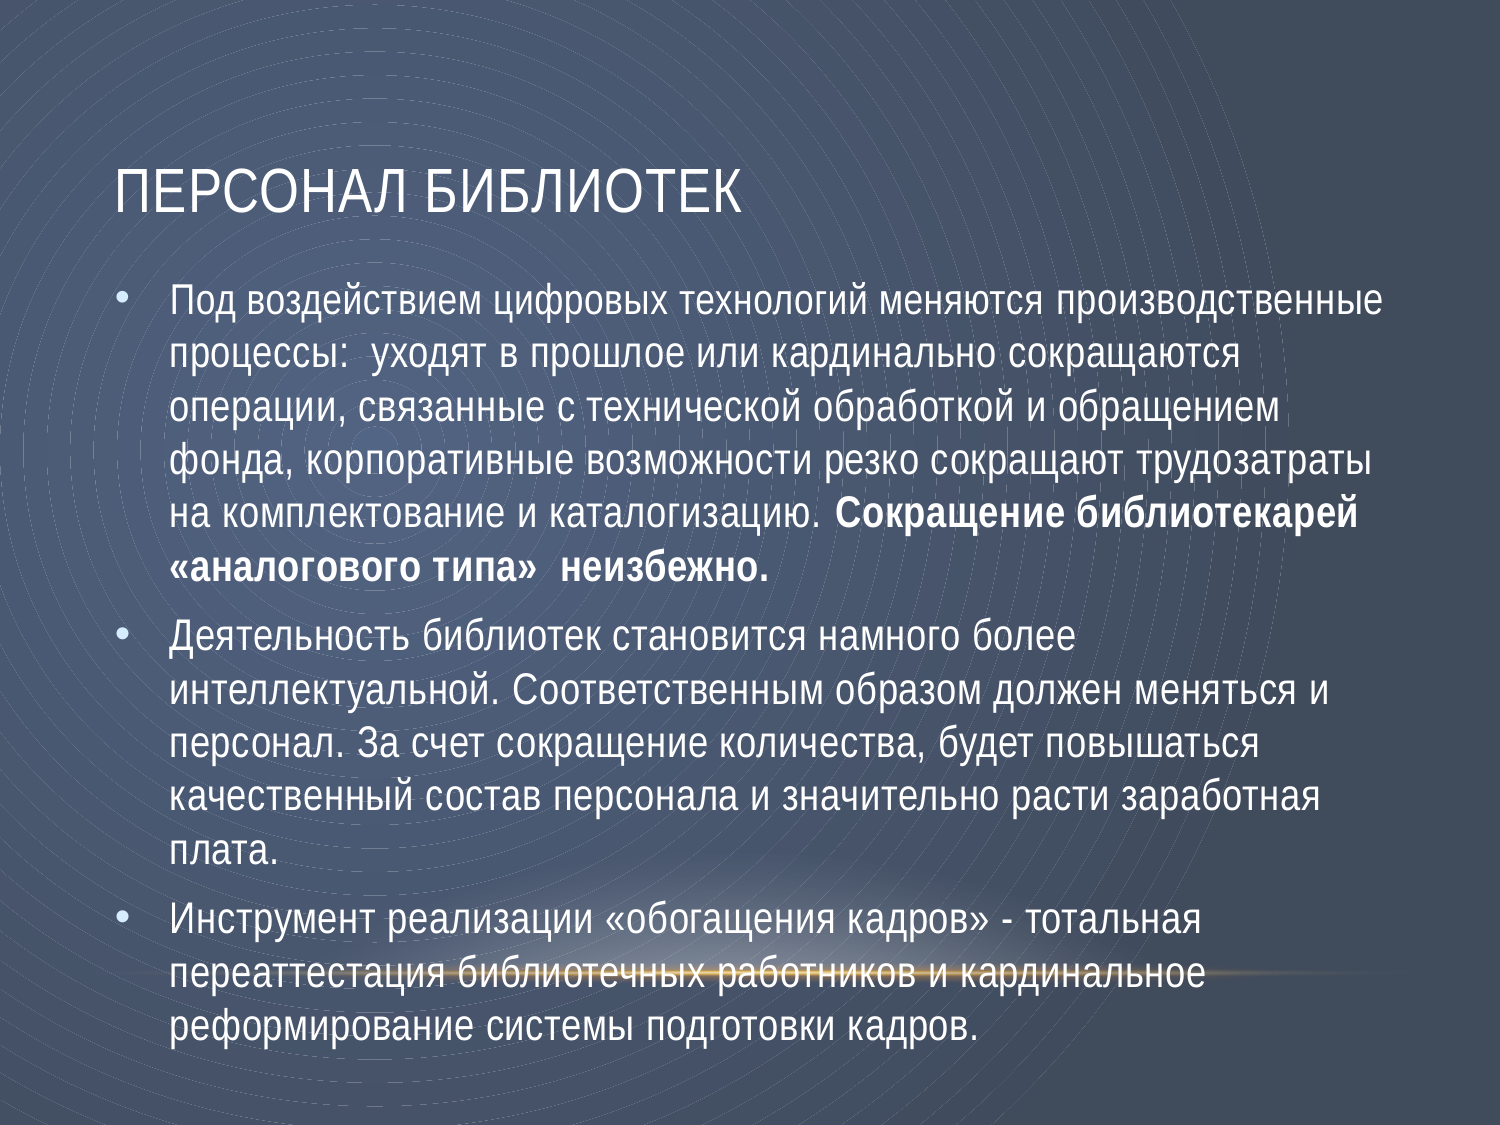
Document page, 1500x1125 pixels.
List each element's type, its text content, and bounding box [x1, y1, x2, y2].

title Персонал библиотек [99, 45, 1400, 233]
picture [0, 0, 1500, 1125]
list Под воздействием цифровых технологий меняются производственные процессы: уходят в прошлое или кардинально сокращаются операции, связанные с технической обработкой и обращением фонда, корпоративные возможности резко сокращают трудозатраты на комплектование и каталогизацию. Сокращение библиотекарей «аналогового типа» неизбежно. Деятельность библиотек становится намного более интеллектуальной. Соответственным образом должен меняться и персонал. За счет сокращение количества, будет повышаться качественный состав персонала и значительно расти заработная плата. Инструмент реализации «обогащения кадров» - тотальная переаттестация библиотечных работников и кардинальное реформирование системы подготовки кадров. [99, 262, 1436, 1071]
